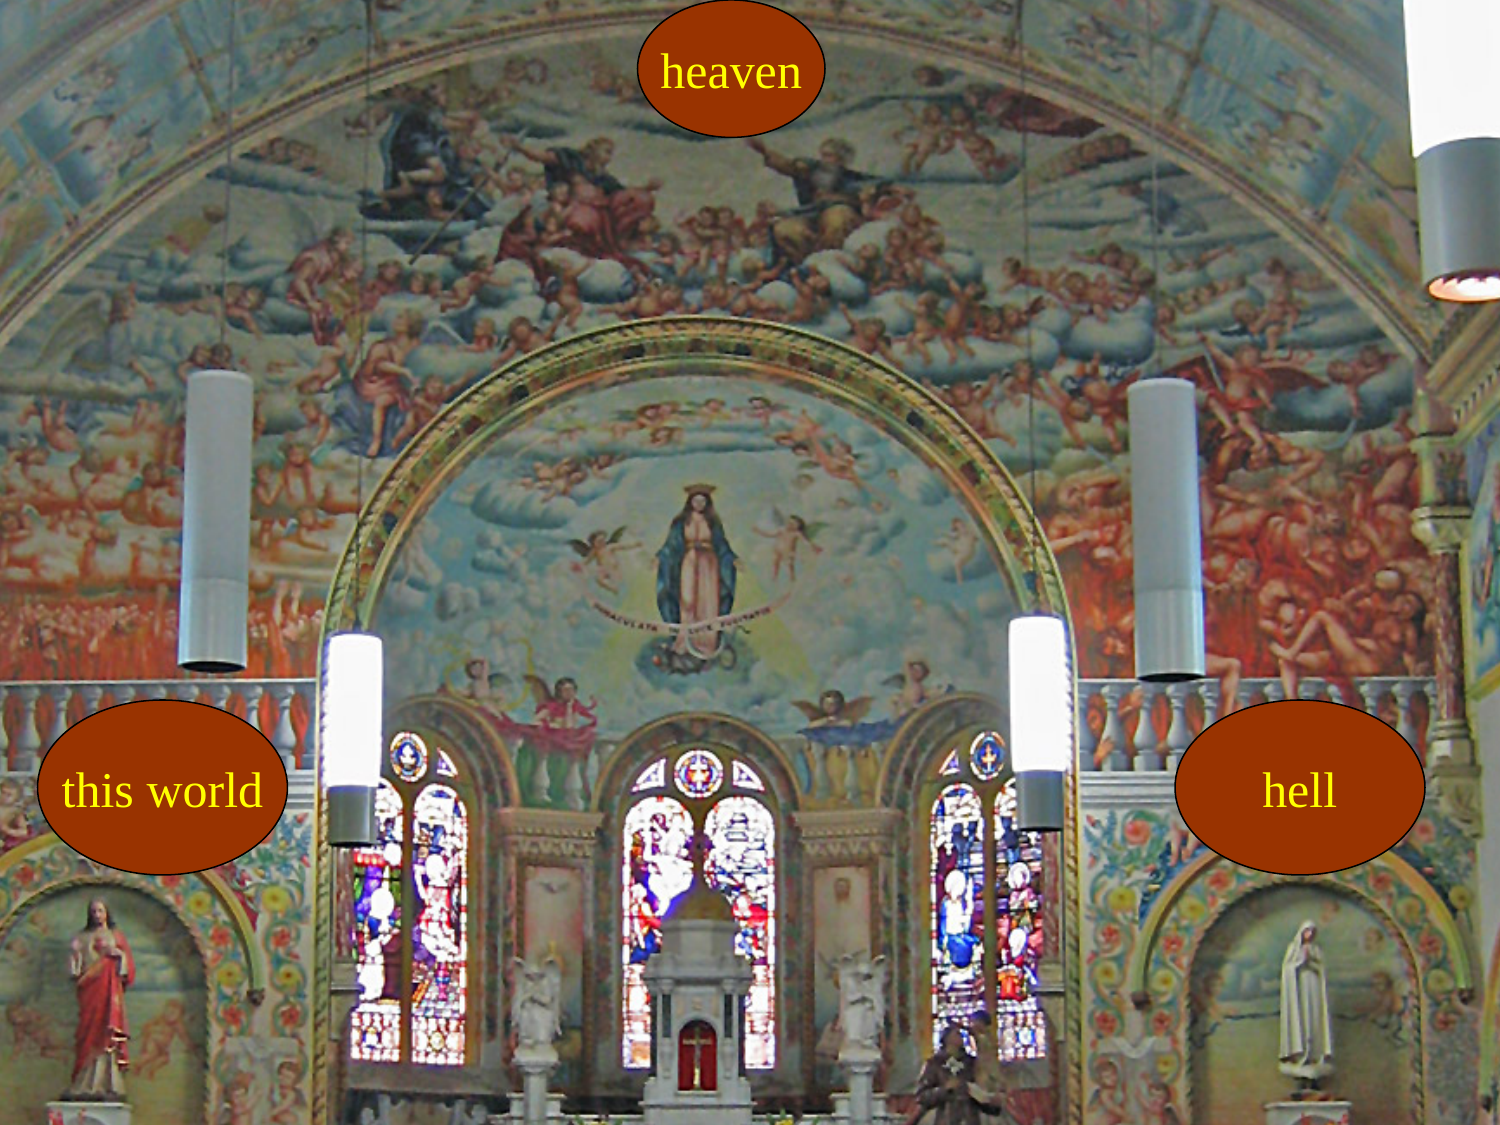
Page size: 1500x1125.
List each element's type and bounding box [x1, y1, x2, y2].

picture [0, 0, 1500, 1125]
text_box [37, 0, 1425, 875]
